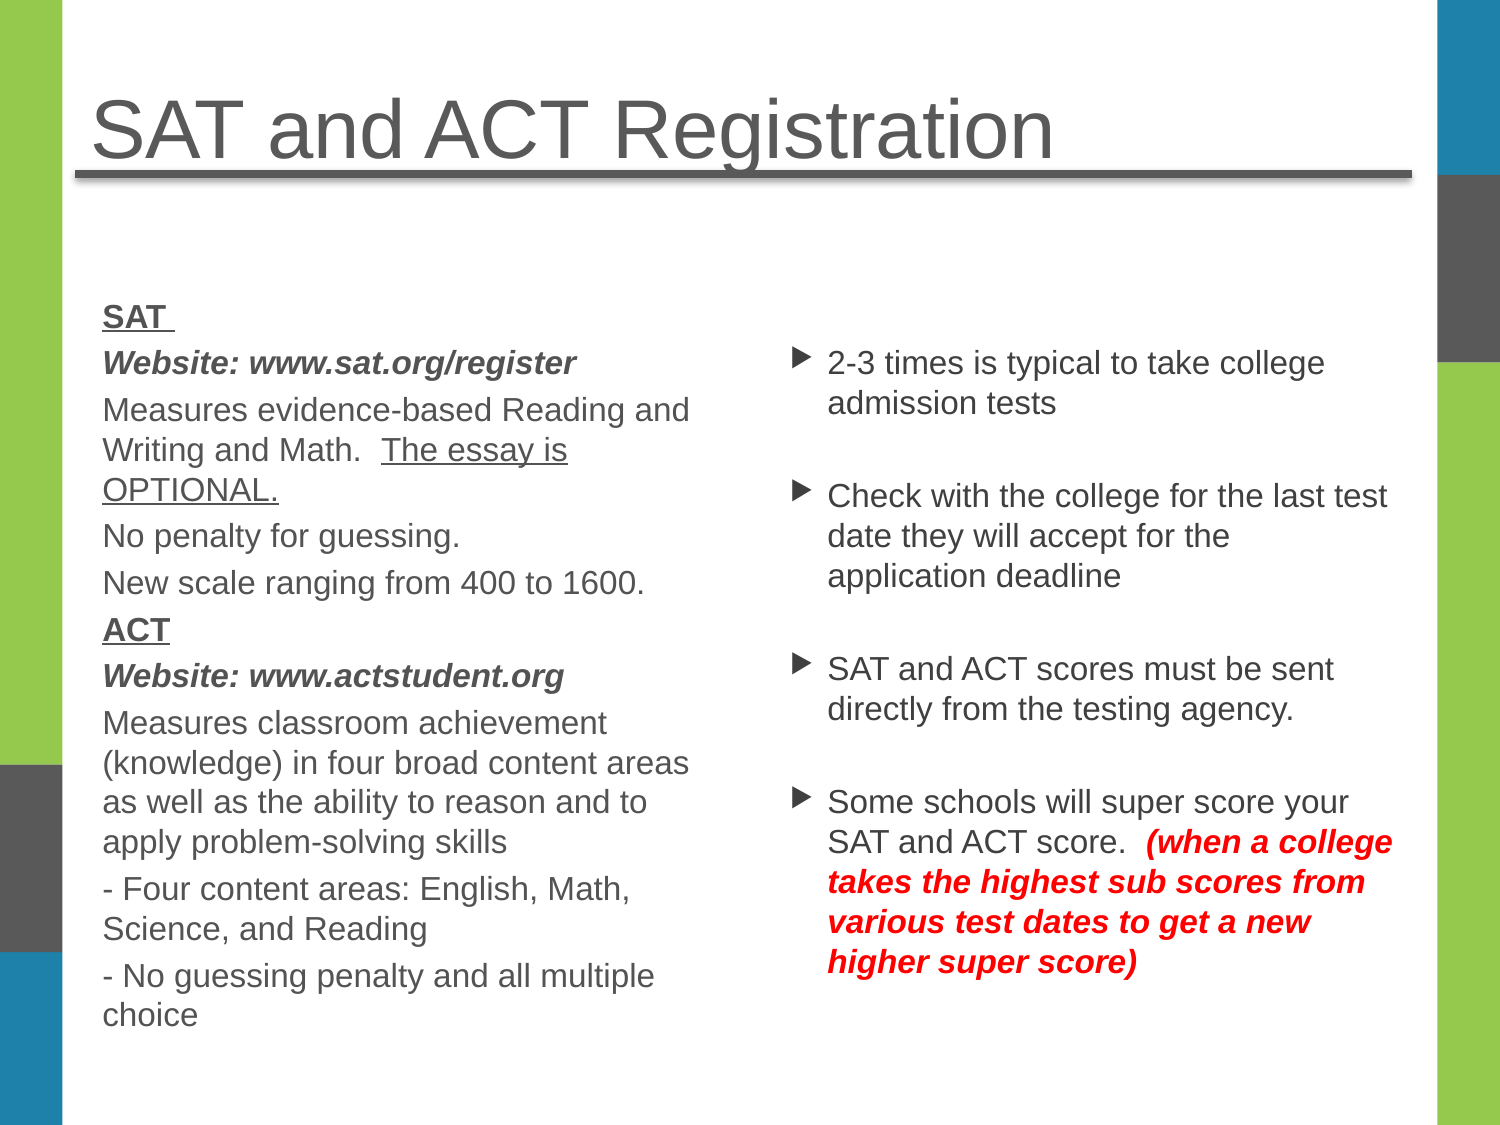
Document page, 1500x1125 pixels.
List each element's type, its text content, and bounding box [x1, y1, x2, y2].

title SAT and ACT Registration [75, 67, 1479, 175]
list 2-3 times is typical to take college admission tests Check with the college for the last test date they will accept for the application deadline SAT and ACT scores must be sent directly from the testing agency. Some schools will super score your SAT and ACT score. (when a college takes the highest sub scores from various test dates to get a new higher super score) [774, 287, 1413, 1040]
list SAT Website: www.sat.org/register Measures evidence-based Reading and Writing and Math. The essay is OPTIONAL. No penalty for guessing. New scale ranging from 400 to 1600. ACT Website: www.actstudent.org Measures classroom achievement (knowledge) in four broad content areas as well as the ability to reason and to apply problem-solving skills - Four content areas: English, Math, Science, and Reading - No guessing penalty and all multiple choice [87, 287, 725, 1063]
